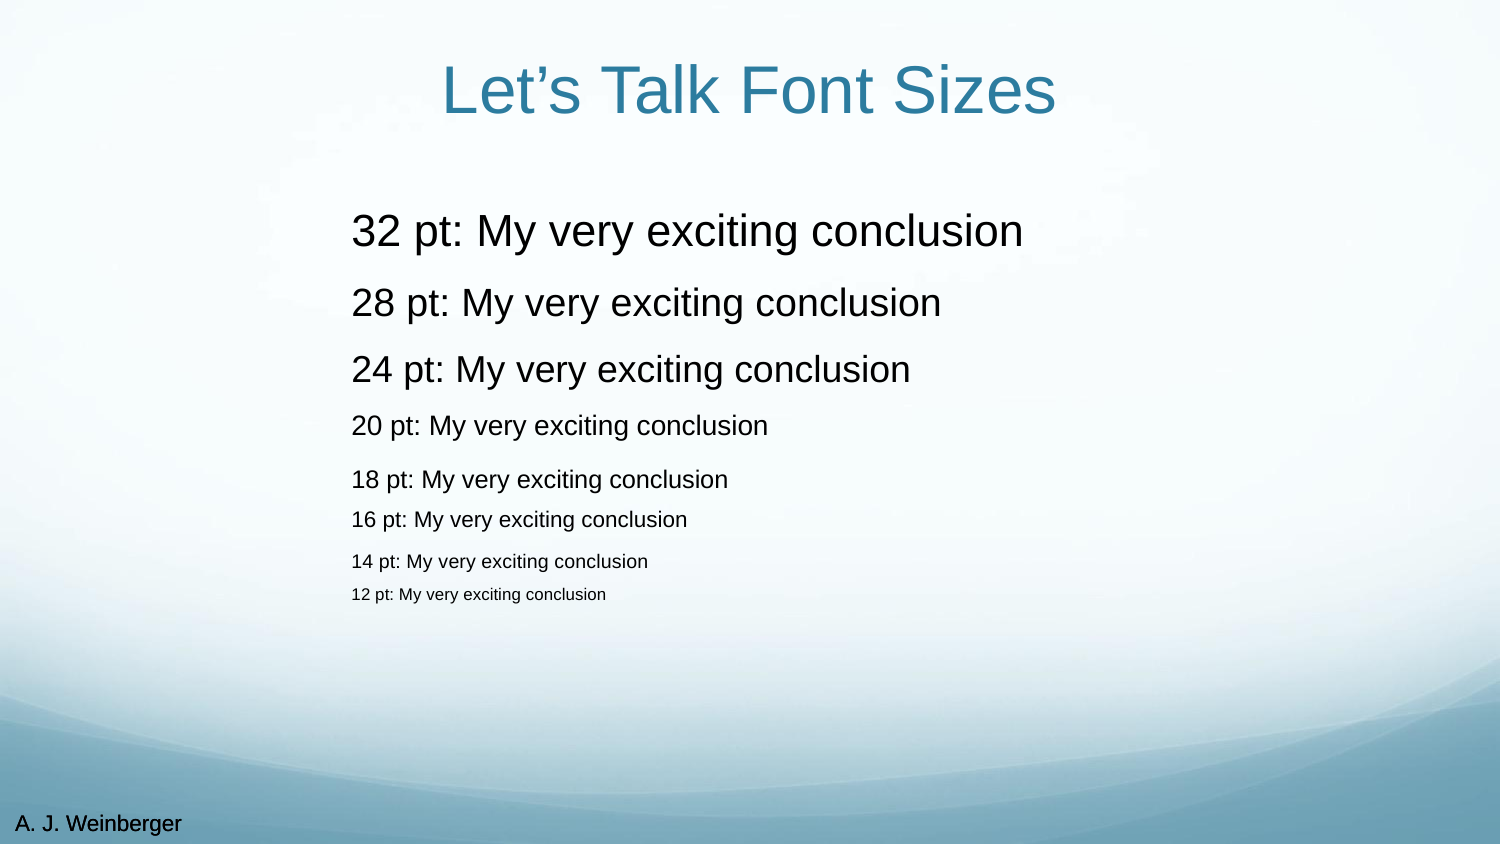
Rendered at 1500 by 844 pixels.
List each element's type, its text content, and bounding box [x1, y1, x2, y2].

title Let’s Talk Font Sizes [304, 54, 1195, 135]
text_box 14 pt: My very exciting conclusion [336, 540, 1071, 575]
picture [0, 0, 1500, 844]
text_box 28 pt: My very exciting conclusion [336, 269, 1071, 329]
subtitle 32 pt: My very exciting conclusion [336, 194, 1071, 254]
text_box 16 pt: My very exciting conclusion [336, 497, 1071, 540]
text_box 12 pt: My very exciting conclusion [336, 575, 1071, 635]
text_box 20 pt: My very exciting conclusion [336, 400, 1071, 455]
text_box 18 pt: My very exciting conclusion [336, 455, 1071, 497]
text_box 24 pt: My very exciting conclusion [336, 337, 1071, 397]
